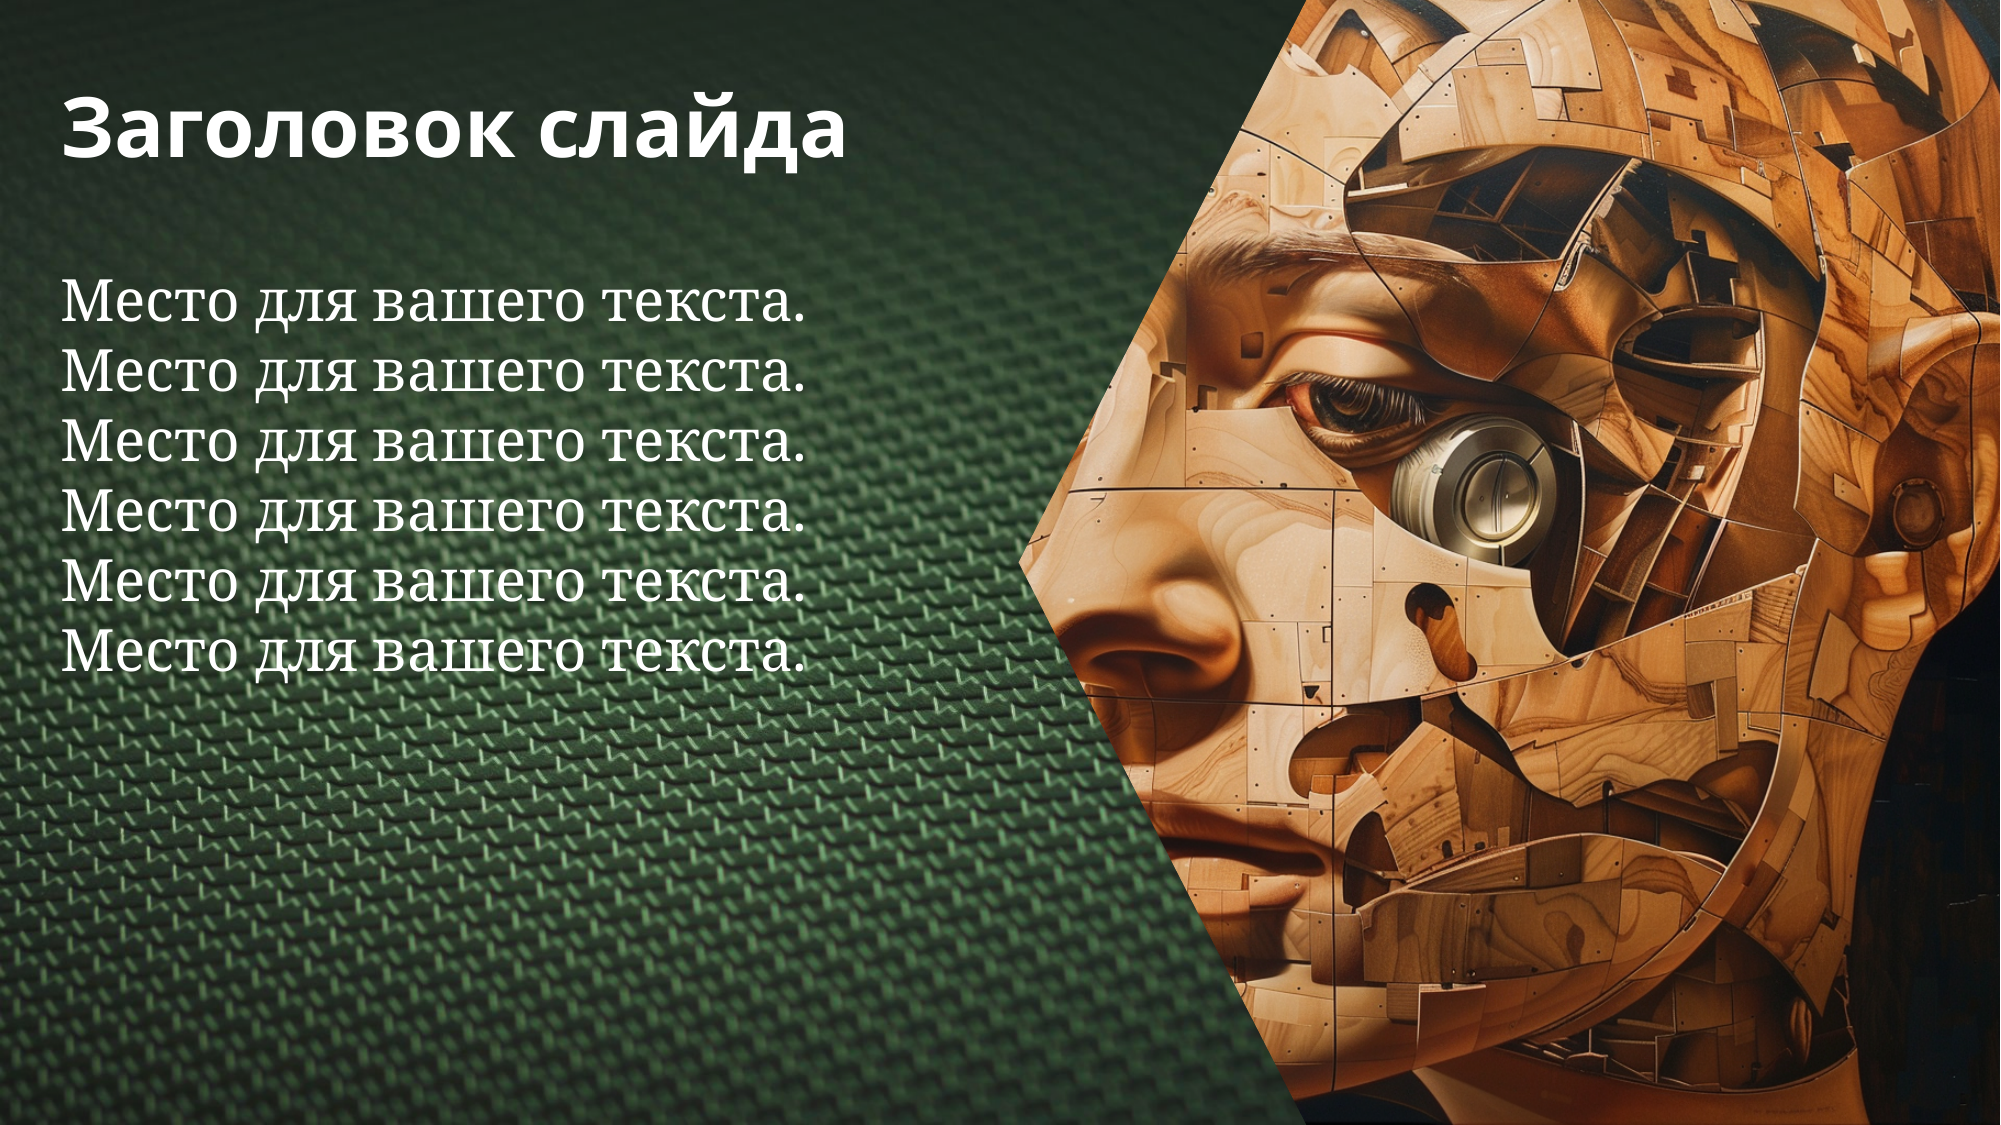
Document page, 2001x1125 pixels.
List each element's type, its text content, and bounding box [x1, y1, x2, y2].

text_box Место для вашего текста. Место для вашего текста. Место для вашего текста. Место для вашего текста. Место для вашего текста. Место для вашего текста. [45, 255, 950, 761]
picture [1018, 0, 2000, 1125]
text_box Заголовок слайда [45, 77, 950, 255]
